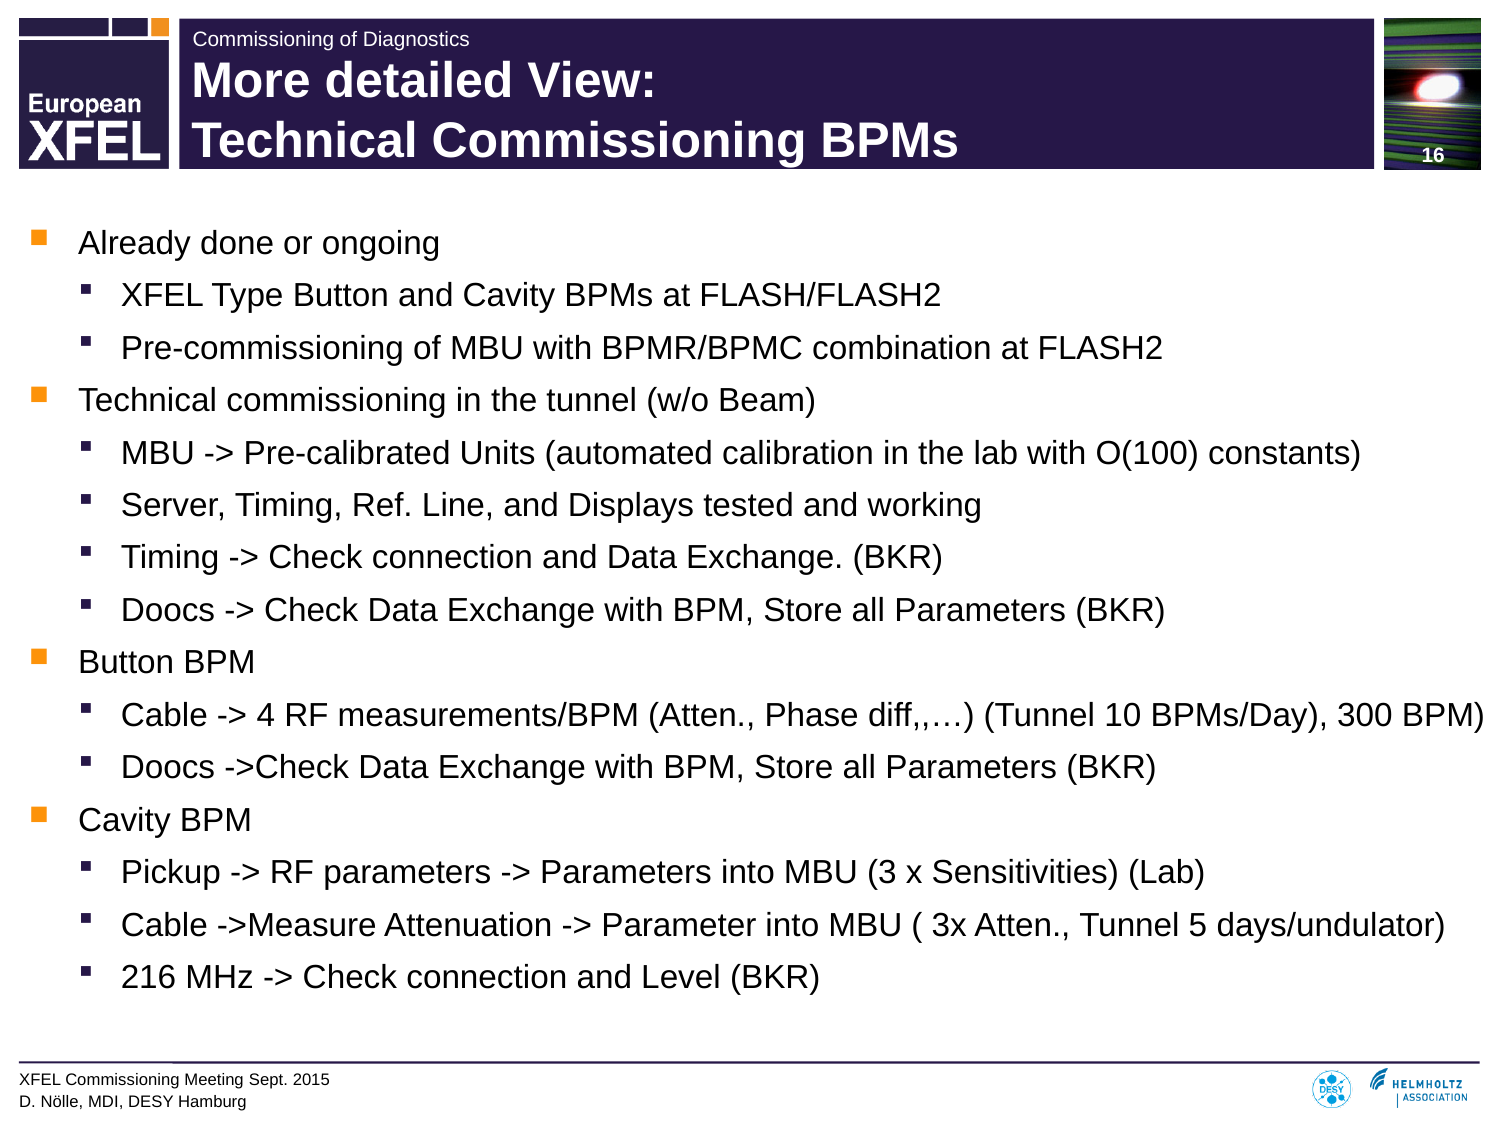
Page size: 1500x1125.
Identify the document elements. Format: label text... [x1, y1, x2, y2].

picture [19, 18, 169, 169]
title More detailed View: Technical Commissioning BPMs [179, 50, 1375, 168]
picture [1310, 1068, 1353, 1110]
picture [1384, 18, 1481, 170]
list Already done or ongoing XFEL Type Button and Cavity BPMs at FLASH/FLASH2 Pre-commissioning of MBU with BPMR/BPMC combination at FLASH2 Technical commissioning in the tunnel (w/o Beam) MBU -> Pre-calibrated Units (automated calibration in the lab with O(100) constants) Server, Timing, Ref. Line, and Displays tested and working Timing -> Check connection and Data Exchange. (BKR) Doocs -> Check Data Exchange with BPM, Store all Parameters (BKR) Button BPM Cable -> 4 RF measurements/BPM (Atten., Phase diff,,…) (Tunnel 10 BPMs/Day), 300 BPM) Doocs ->Check Data Exchange with BPM, Store all Parameters (BKR) Cavity BPM Pickup -> RF parameters -> Parameters into MBU (3 x Sensitivities) (Lab) Cable ->Measure Attenuation -> Parameter into MBU ( 3x Atten., Tunnel 5 days/undulator) 216 MHz -> Check connection and Level (BKR) [29, 221, 1500, 941]
picture [1370, 1068, 1467, 1108]
